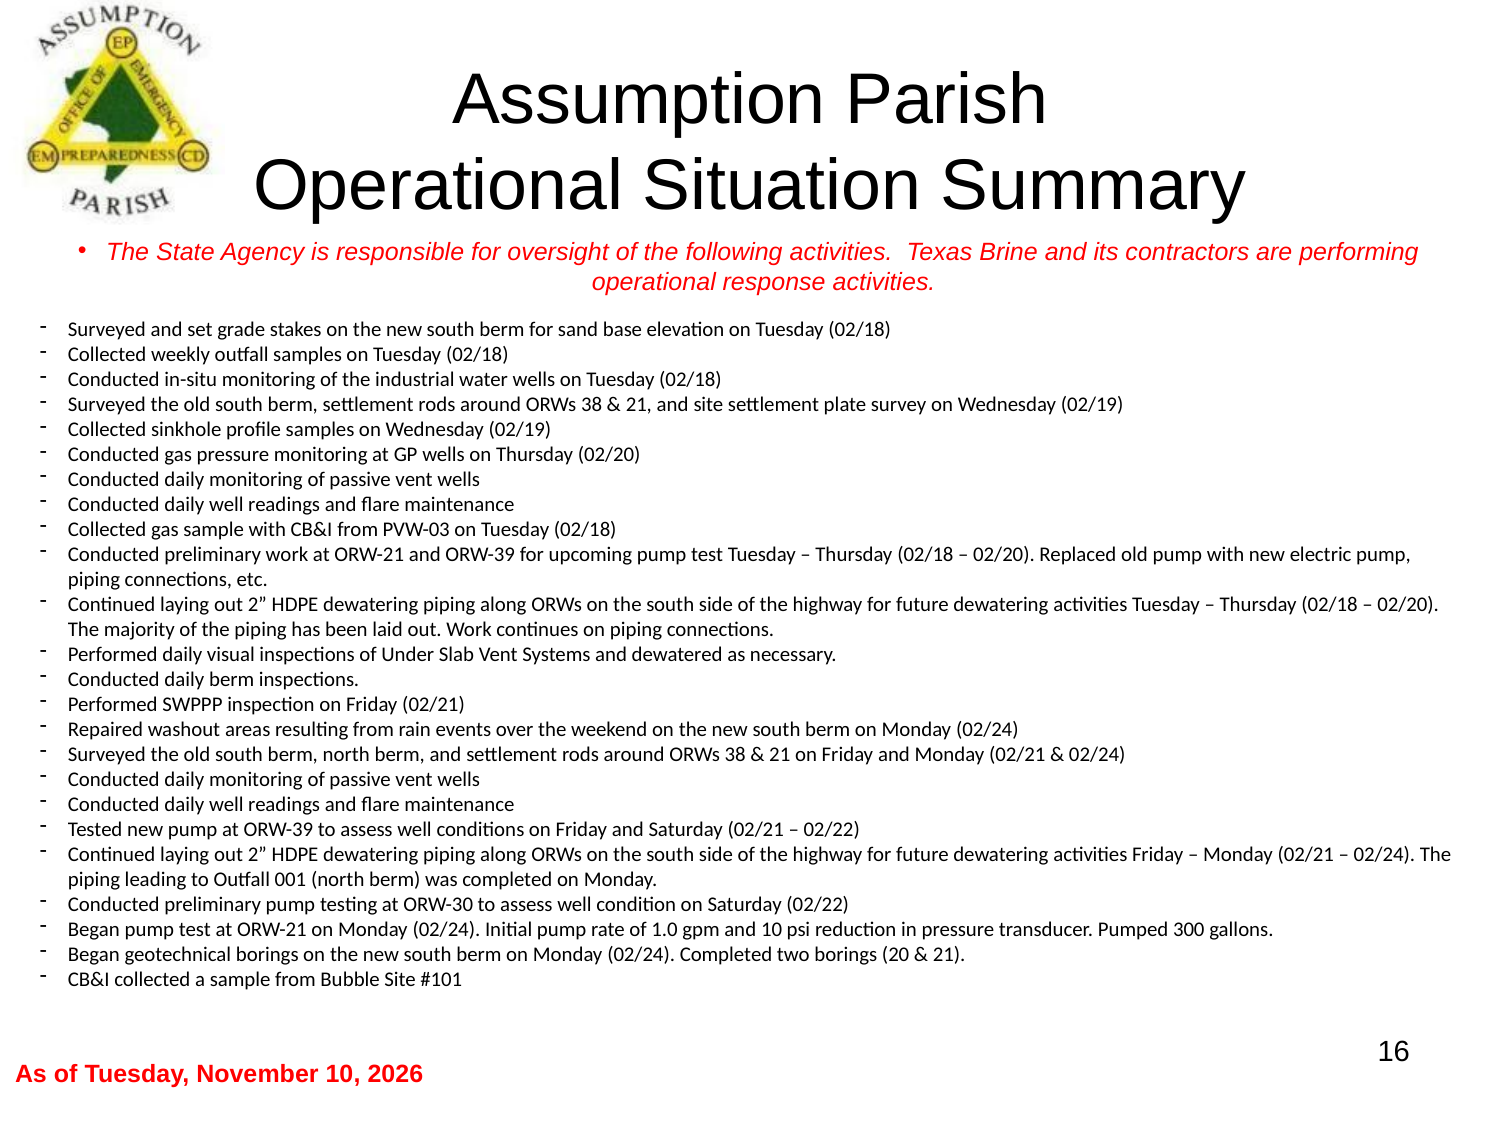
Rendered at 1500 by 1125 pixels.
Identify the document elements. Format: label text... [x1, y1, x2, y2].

slide_number 16 [1074, 1024, 1426, 1103]
picture [0, 0, 226, 229]
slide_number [0, 1049, 651, 1125]
text_box Surveyed and set grade stakes on the new south berm for sand base elevation on Tuesday (02/18) Collected weekly outfall samples on Tuesday (02/18) Conducted in-situ monitoring of the industrial water wells on Tuesday (02/18) Surveyed the old south berm, settlement rods around ORWs 38 & 21, and site settlement plate survey on Wednesday (02/19) Collected sinkhole profile samples on Wednesday (02/19) Conducted gas pressure monitoring at GP wells on Thursday (02/20) Conducted daily monitoring of passive vent wells Conducted daily well readings and flare maintenance Collected gas sample with CB&I from PVW-03 on Tuesday (02/18) Conducted preliminary work at ORW-21 and ORW-39 for upcoming pump test Tuesday – Thursday (02/18 – 02/20). Replaced old pump with new electric pump, piping connections, etc. Continued laying out 2” HDPE dewatering piping along ORWs on the south side of the highway for future dewatering activities Tuesday – Thursday (02/18 – 02/20). The majority of the piping has been laid out. Work continues on piping connections. Performed daily visual inspections of Under Slab Vent Systems and dewatered as necessary. Conducted daily berm inspections. Performed SWPPP inspection on Friday (02/21) Repaired washout areas resulting from rain events over the weekend on the new south berm on Monday (02/24) Surveyed the old south berm, north berm, and settlement rods around ORWs 38 & 21 on Friday and Monday (02/21 & 02/24) Conducted daily monitoring of passive vent wells Conducted daily well readings and flare maintenance Tested new pump at ORW-39 to assess well conditions on Friday and Saturday (02/21 – 02/22) Continued laying out 2” HDPE dewatering piping along ORWs on the south side of the highway for future dewatering activities Friday – Monday (02/21 – 02/24). The piping leading to Outfall 001 (north berm) was completed on Monday. Conducted preliminary pump testing at ORW-30 to assess well condition on Saturday (02/22) Began pump test at ORW-21 on Monday (02/24). Initial pump rate of 1.0 gpm and 10 psi reduction in pressure transducer. Pumped 300 gallons. Began geotechnical borings on the new south berm on Monday (02/24). Completed two borings (20 & 21). CB&I collected a sample from Bubble Site #101 [24, 308, 1475, 1023]
text_box The State Agency is responsible for oversight of the following activities. Texas Brine and its contractors are performing operational response activities. [24, 227, 1475, 303]
title Assumption Parish Operational Situation Summary [229, 45, 1425, 227]
